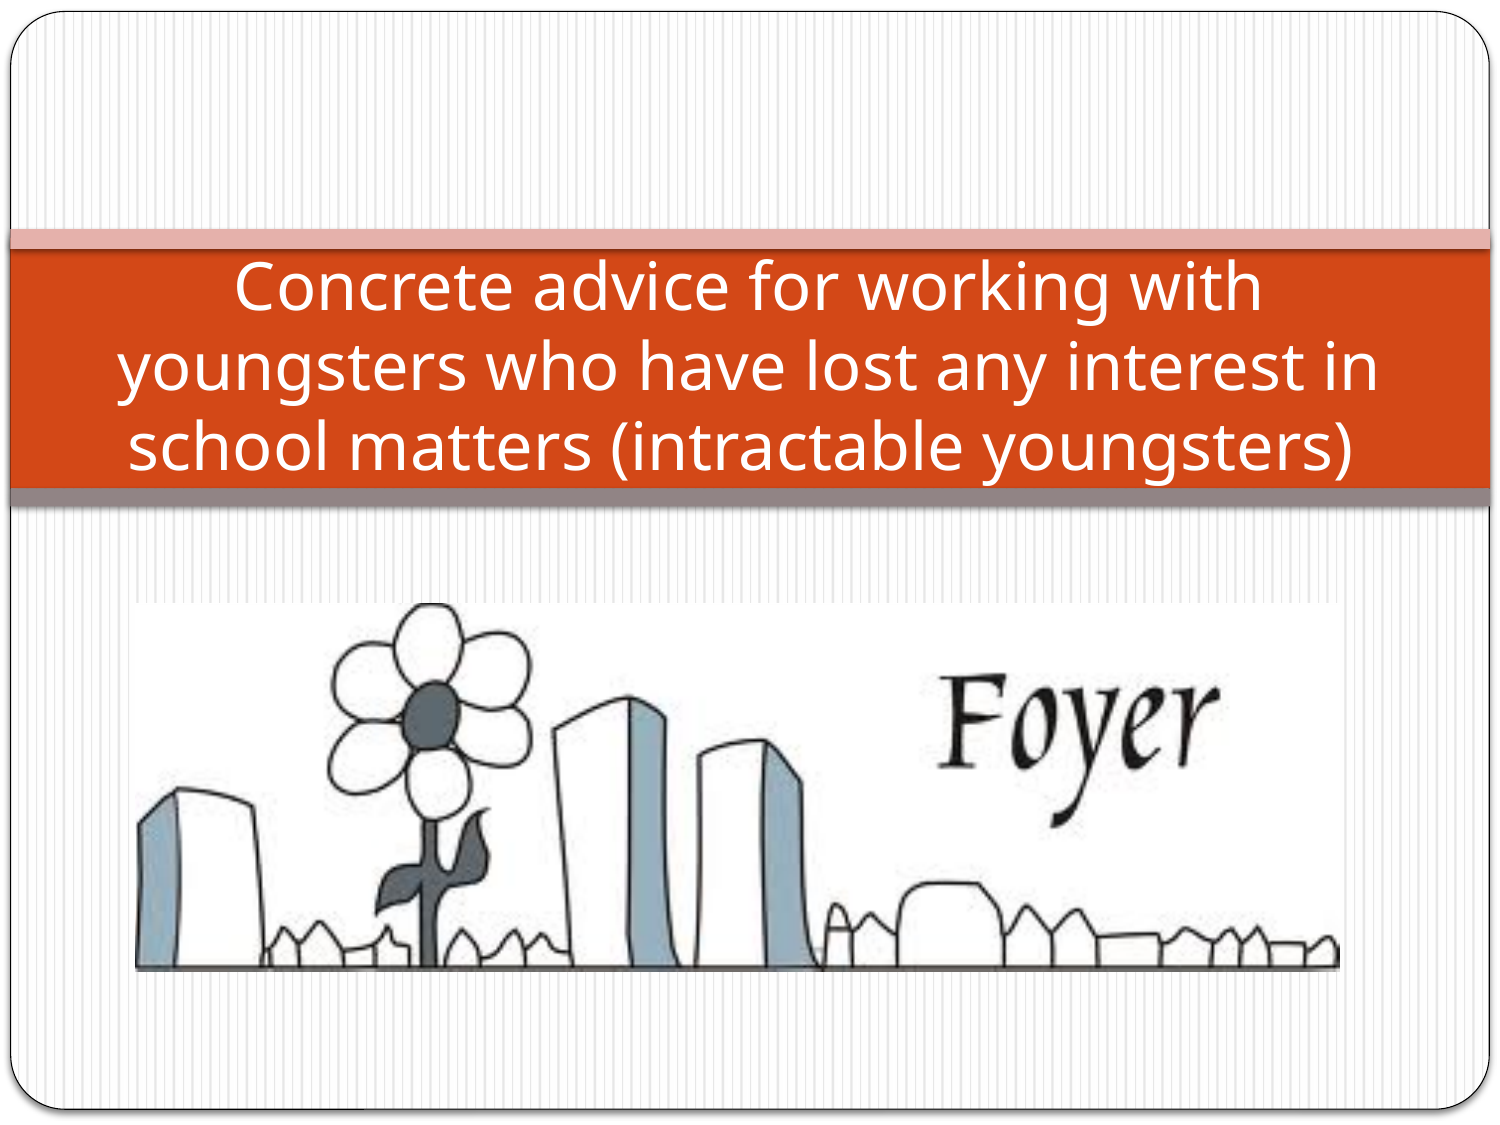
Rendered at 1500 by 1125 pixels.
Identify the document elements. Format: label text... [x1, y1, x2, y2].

picture [135, 602, 1340, 973]
title Concrete advice for working with youngsters who have lost any interest in school matters (intractable youngsters) [75, 247, 1425, 489]
